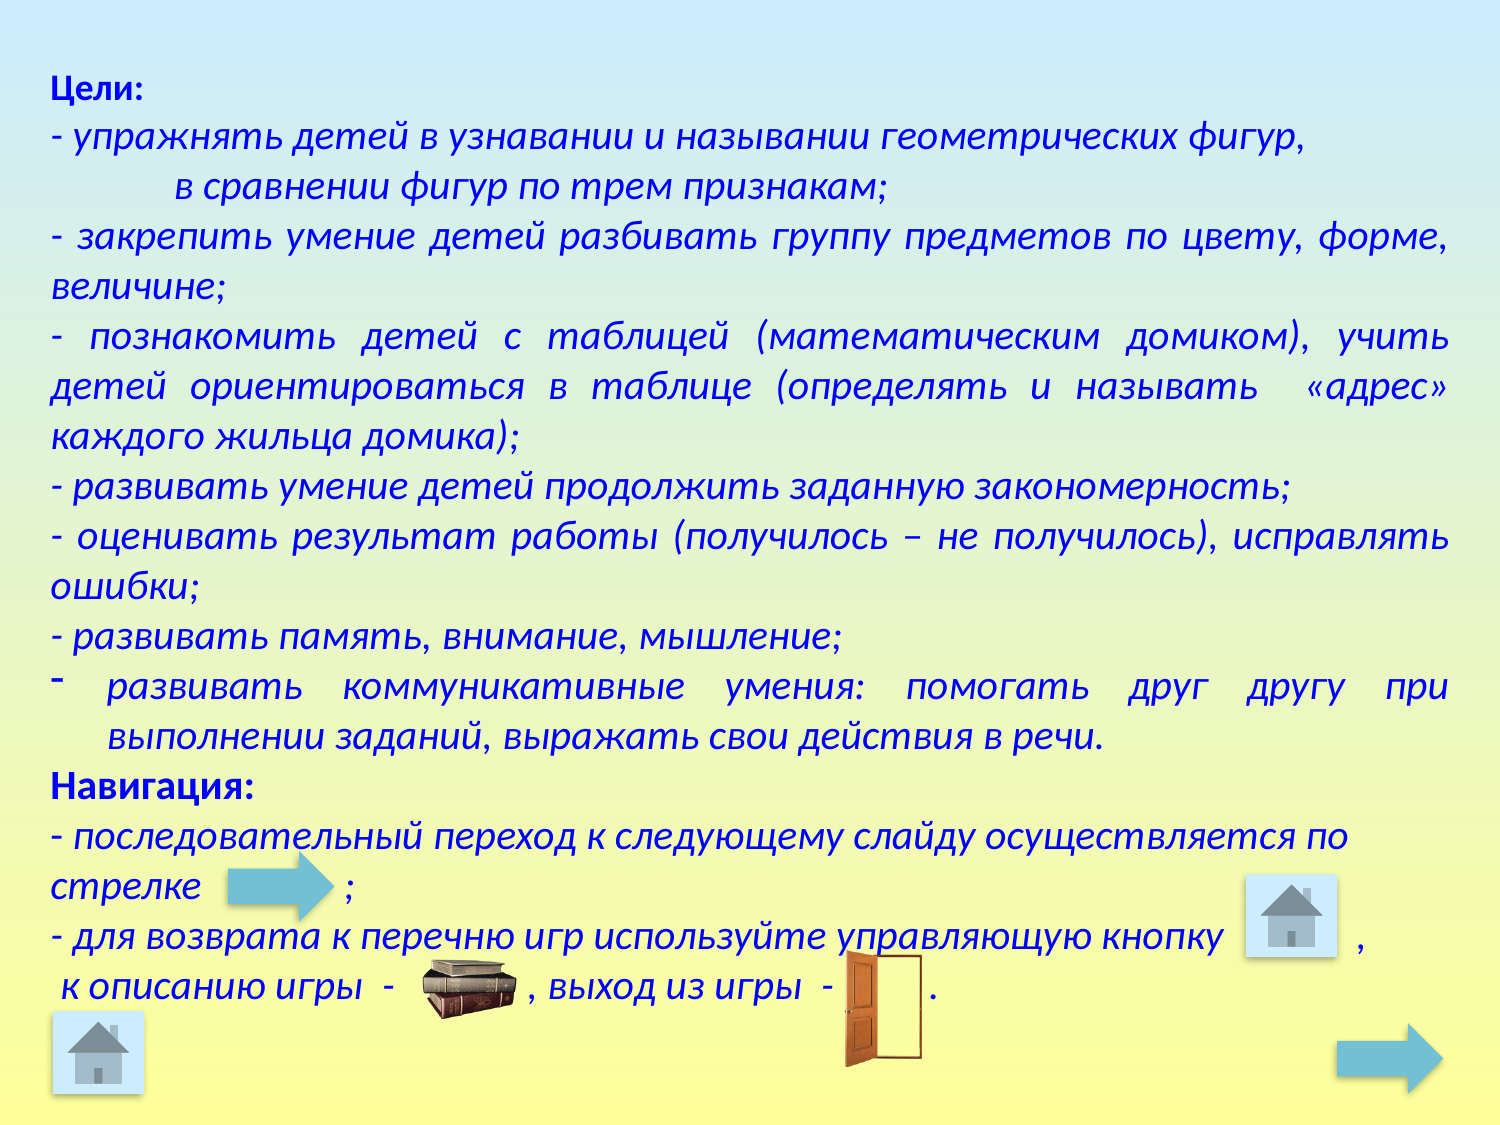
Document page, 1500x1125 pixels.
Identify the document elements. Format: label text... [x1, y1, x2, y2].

picture [403, 937, 540, 1040]
picture [844, 950, 922, 1067]
text_box [1244, 872, 1339, 959]
text_box [51, 1009, 146, 1096]
text_box Цели: - упражнять детей в узнавании и назывании геометрических фигур, в сравнении фигур по трем признакам; - закрепить умение детей разбивать группу предметов по цвету, форме, величине; - познакомить детей с таблицей (математическим домиком), учить детей ориентироваться в таблице (определять и называть «адрес» каждого жильца домика); - развивать умение детей продолжить заданную закономерность; - оценивать результат работы (получилось – не получилось), исправлять ошибки; - развивать память, внимание, мышление; развивать коммуникативные умения: помогать друг другу при выполнении заданий, выражать свои действия в речи. Навигация: - последовательный переход к следующему слайду осуществляется по стрелке ; - для возврата к перечню игр используйте управляющую кнопку , к описанию игры - , выход из игры - . [35, 55, 1465, 1116]
text_box [226, 848, 337, 924]
text_box [1334, 1021, 1446, 1096]
